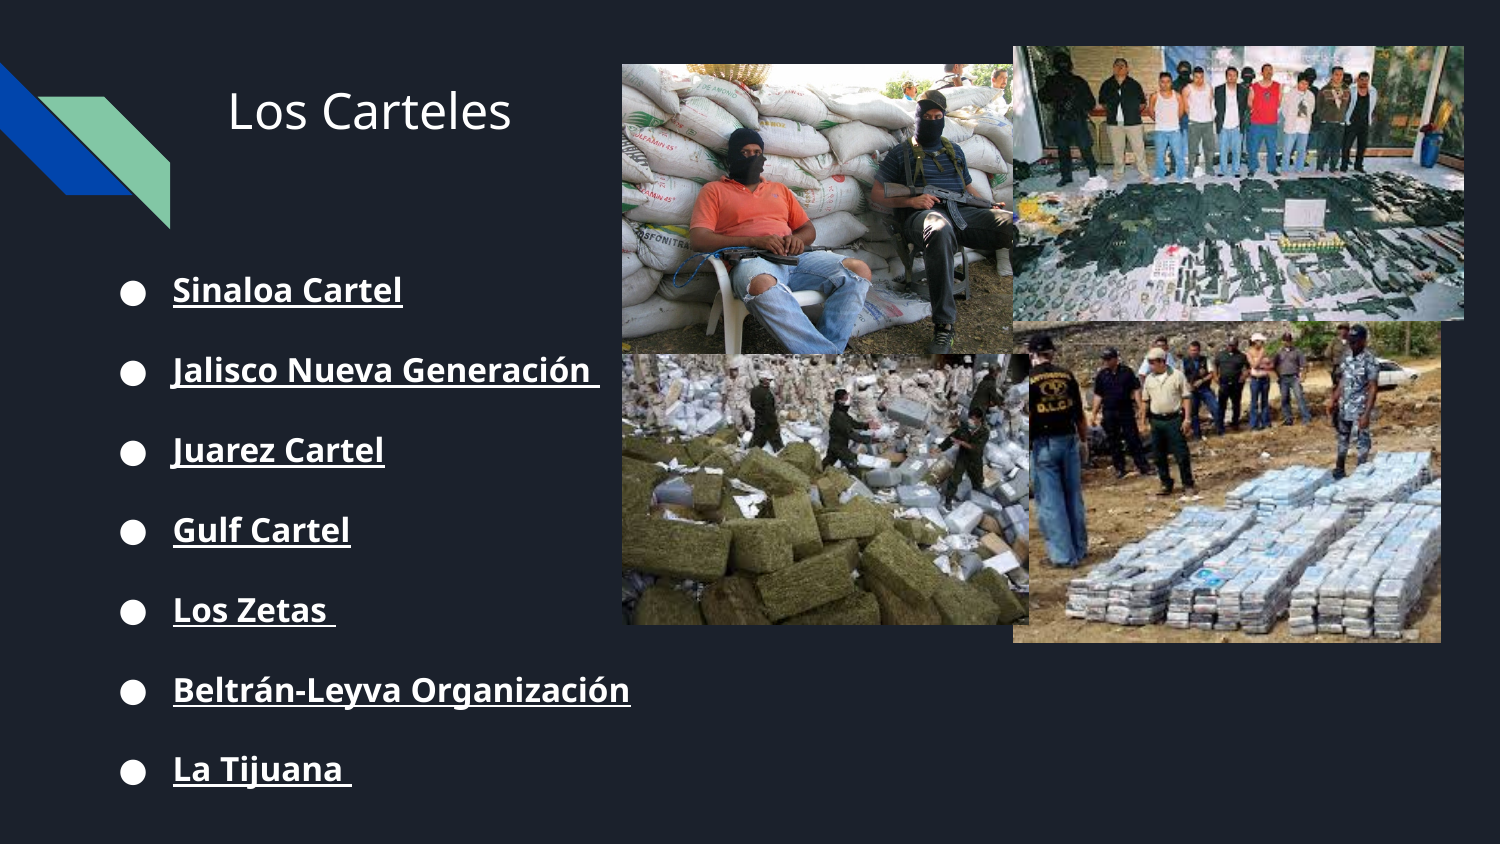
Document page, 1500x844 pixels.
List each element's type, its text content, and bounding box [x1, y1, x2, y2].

picture [622, 46, 1465, 643]
title Los Carteles [212, 64, 620, 214]
list Sinaloa Cartel Jalisco Nueva Generación Juarez Cartel Gulf Cartel Los Zetas Beltrán-Leyva Organización La Tijuana [82, 214, 1386, 765]
